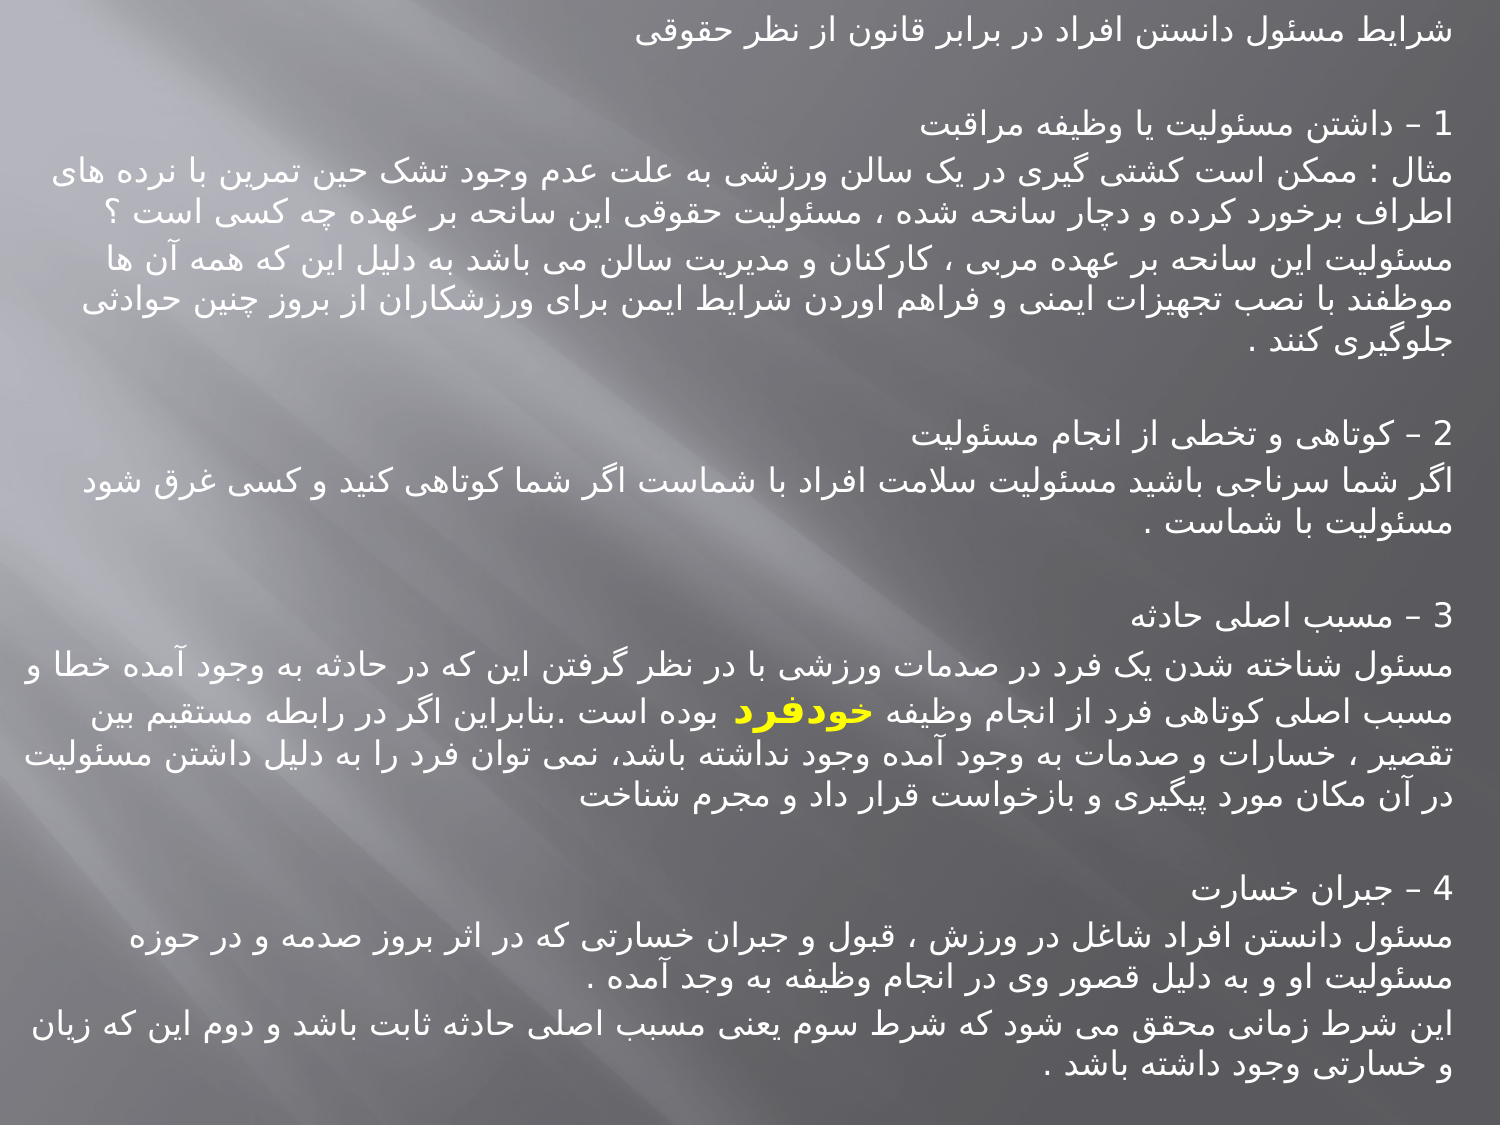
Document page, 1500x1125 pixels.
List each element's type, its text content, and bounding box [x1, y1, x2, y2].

list شرایط مسئول دانستن افراد در برابر قانون از نظر حقوقی 1 – داشتن مسئولیت یا وظیفه مراقبت مثال : ممکن است کشتی گیری در یک سالن ورزشی به علت عدم وجود تشک حین تمرین با نرده های اطراف برخورد کرده و دچار سانحه شده ، مسئولیت حقوقی این سانحه بر عهده چه کسی است ؟ مسئولیت این سانحه بر عهده مربی ، کارکنان و مدیریت سالن می باشد به دلیل این که همه آن ها موظفند با نصب تجهیزات ایمنی و فراهم اوردن شرایط ایمن برای ورزشکاران از بروز چنین حوادثی جلوگیری کنند . 2 – کوتاهی و تخطی از انجام مسئولیت اگر شما سرناجی باشید مسئولیت سلامت افراد با شماست اگر شما کوتاهی کنید و کسی غرق شود مسئولیت با شماست . 3 – مسبب اصلی حادثه مسئول شناخته شدن یک فرد در صدمات ورزشی با در نظر گرفتن این که در حادثه به وجود آمده خطا و مسبب اصلی کوتاهی فرد از انجام وظیفه خودفرد بوده است .بنابراین اگر در رابطه مستقیم بین تقصیر ، خسارات و صدمات به وجود آمده وجود نداشته باشد، نمی توان فرد را به دلیل داشتن مسئولیت در آن مکان مورد پیگیری و بازخواست قرار داد و مجرم شناخت 4 – جبران خسارت مسئول دانستن افراد شاغل در ورزش ، قبول و جبران خسارتی که در اثر بروز صدمه و در حوزه مسئولیت او و به دلیل قصور وی در انجام وظیفه به وجد آمده . این شرط زمانی محقق می شود که شرط سوم یعنی مسبب اصلی حادثه ثابت باشد و دوم این که زیان و خسارتی وجود داشته باشد . [0, 0, 1488, 1125]
